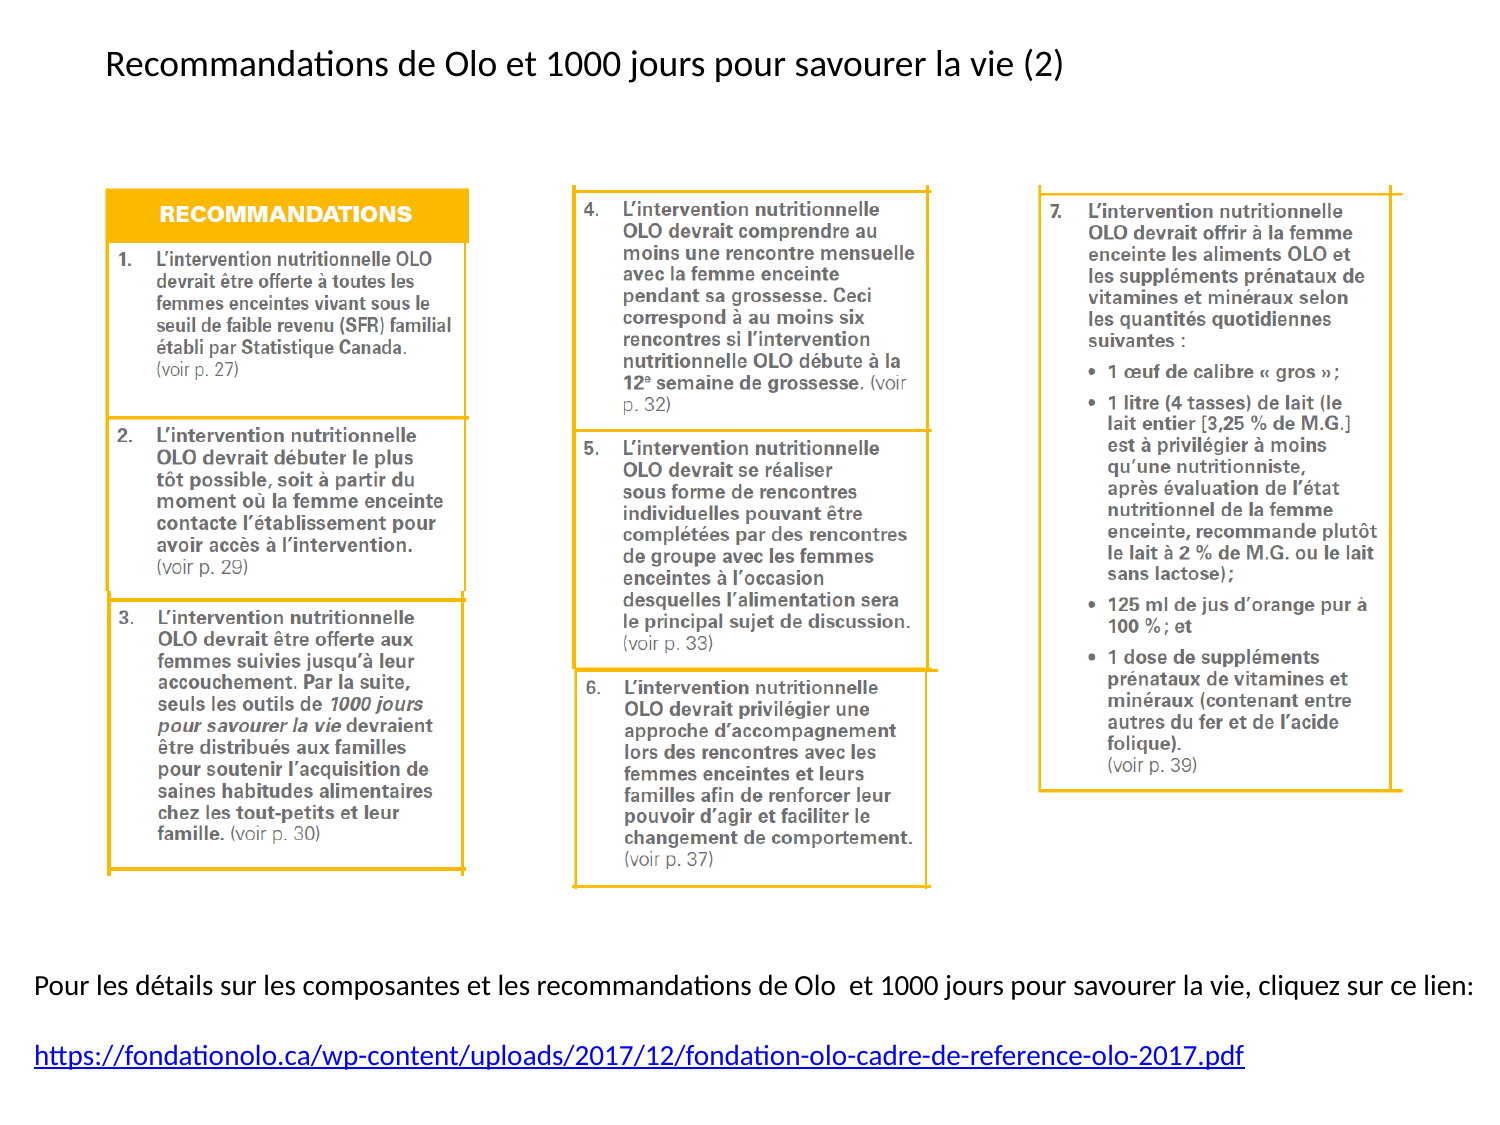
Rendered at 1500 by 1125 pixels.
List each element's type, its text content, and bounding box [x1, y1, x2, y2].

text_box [557, 184, 939, 889]
text_box Pour les détails sur les composantes et les recommandations de Olo et 1000 jours pour savourer la vie, cliquez sur ce lien: https://fondationolo.ca/wp-content/uploads/2017/12/fondation-olo-cadre-de-reference-olo-2017.pdf [19, 958, 1491, 1079]
picture [1036, 184, 1403, 812]
text_box Recommandations de Olo et 1000 jours pour savourer la vie (2) [90, 32, 1095, 92]
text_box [90, 174, 470, 876]
